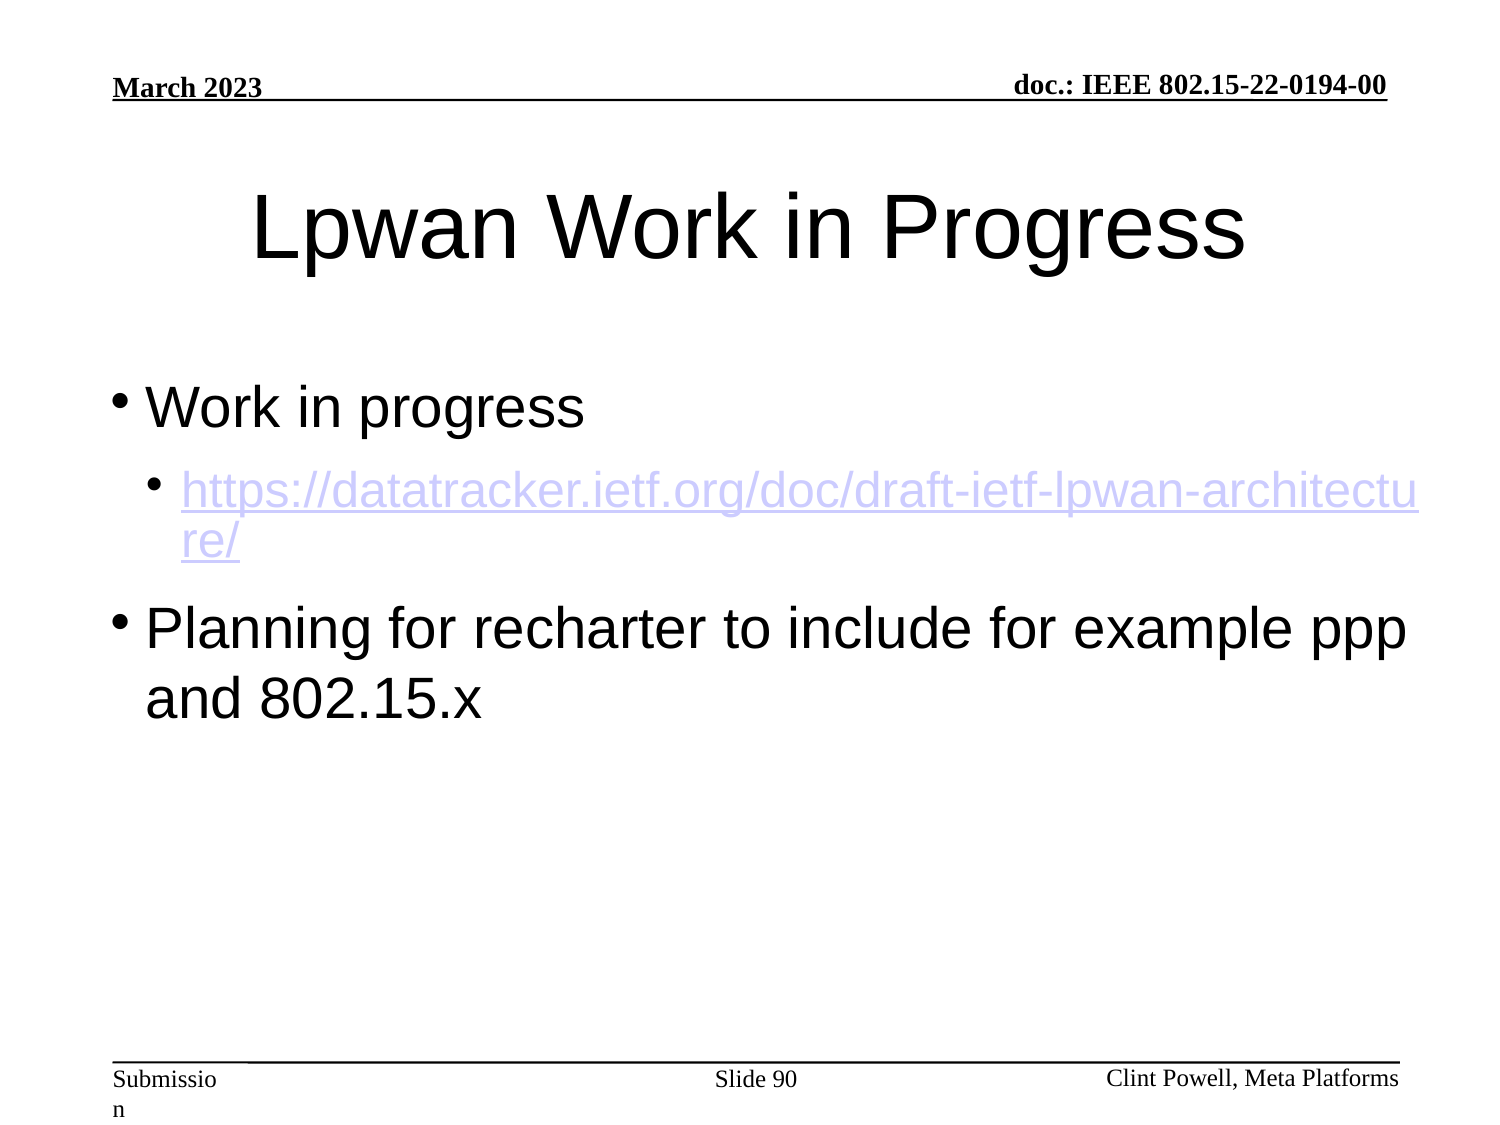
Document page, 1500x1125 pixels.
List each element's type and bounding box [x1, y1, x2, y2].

text_box [74, 127, 1425, 316]
text_box [74, 369, 1425, 1022]
text_box [662, 1055, 850, 1106]
